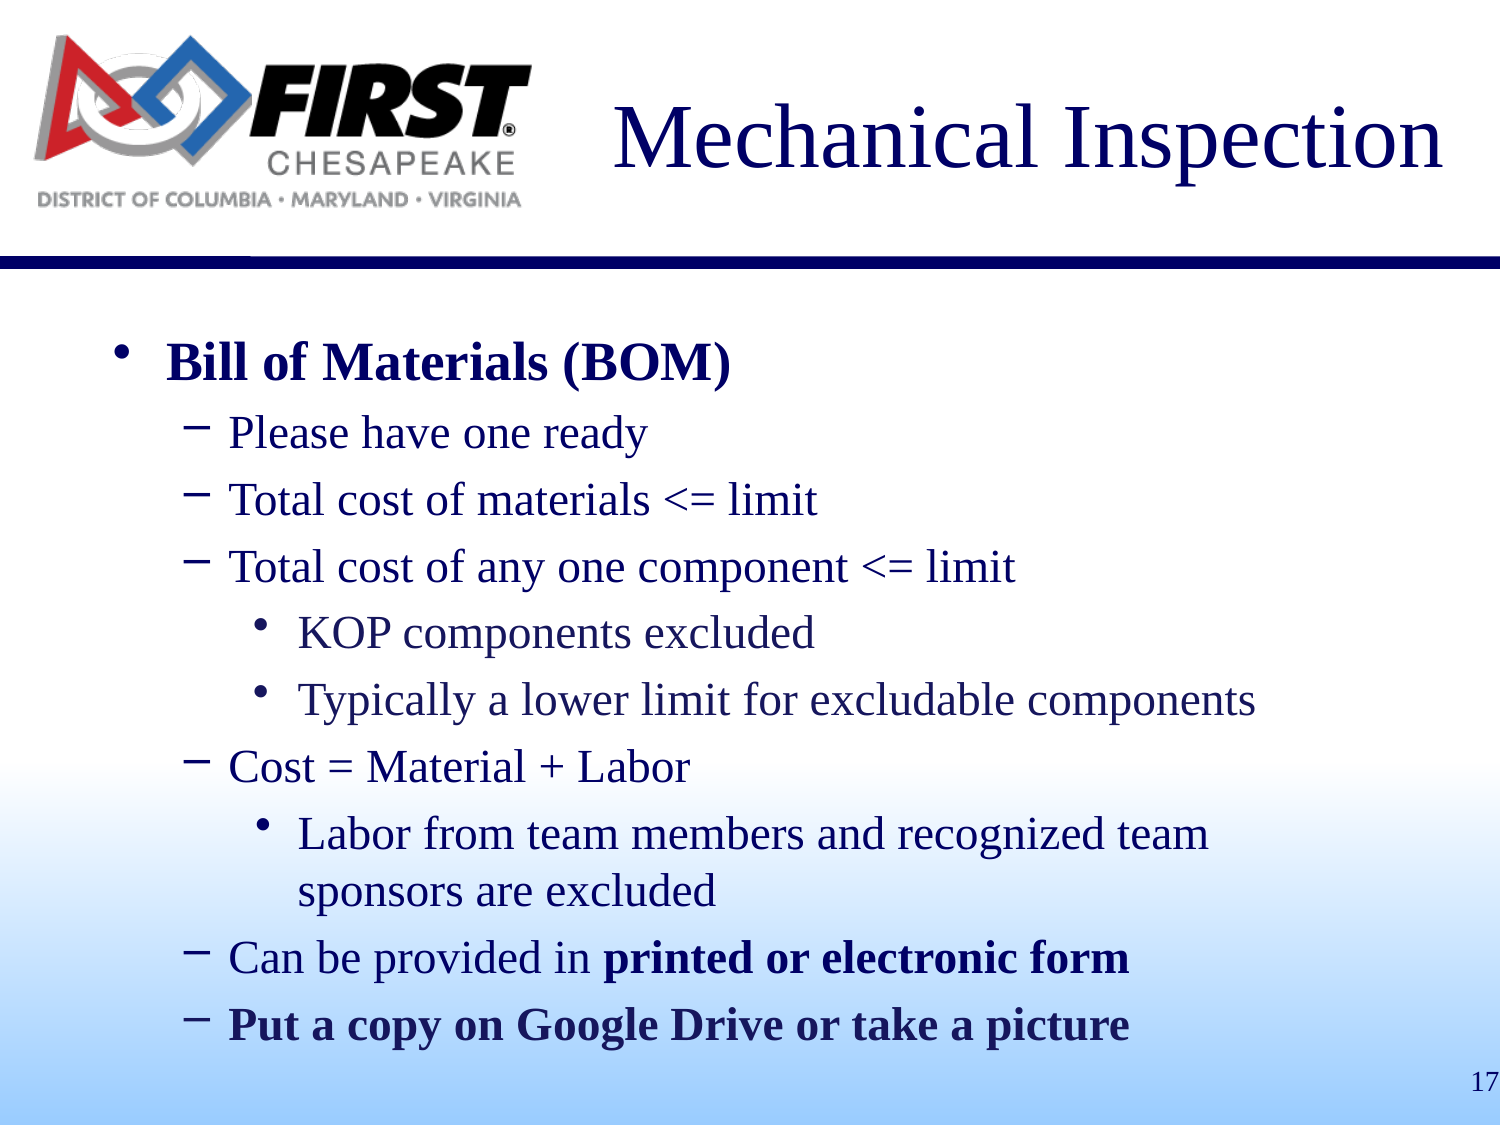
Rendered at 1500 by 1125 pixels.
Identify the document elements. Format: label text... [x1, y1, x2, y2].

list Bill of Materials (BOM) Please have one ready Total cost of materials <= limit Total cost of any one component <= limit KOP components excluded Typically a lower limit for excludable components Cost = Material + Labor Labor from team members and recognized team sponsors are excluded Can be provided in printed or electronic form Put a copy on Google Drive or take a picture [111, 324, 1388, 1051]
slide_number 17 [1186, 1061, 1500, 1111]
picture [29, 31, 539, 211]
title Mechanical Inspection [559, 0, 1499, 263]
